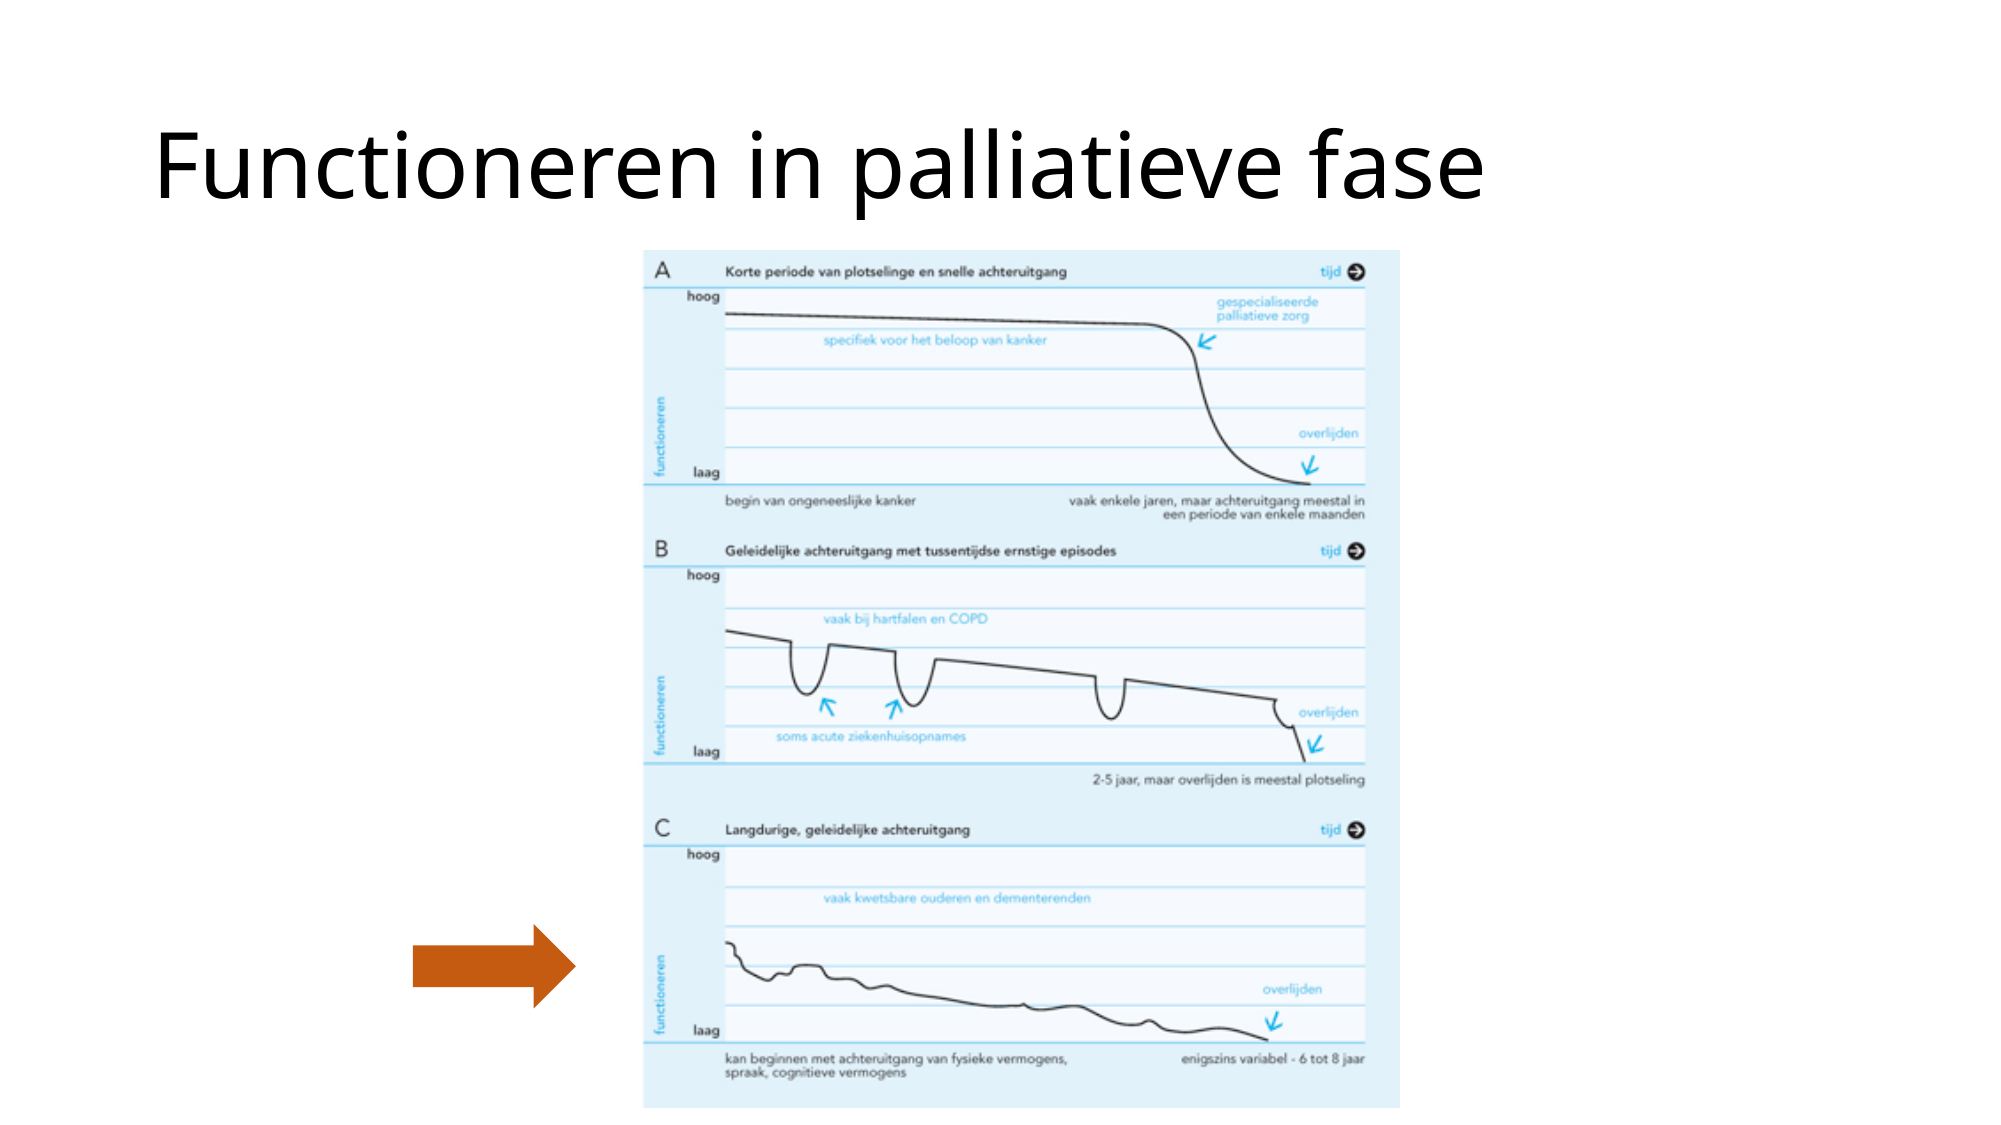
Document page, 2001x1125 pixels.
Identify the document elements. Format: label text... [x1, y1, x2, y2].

text_box [412, 924, 576, 1009]
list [638, 250, 1400, 1108]
title Functioneren in palliatieve fase [137, 59, 1863, 278]
